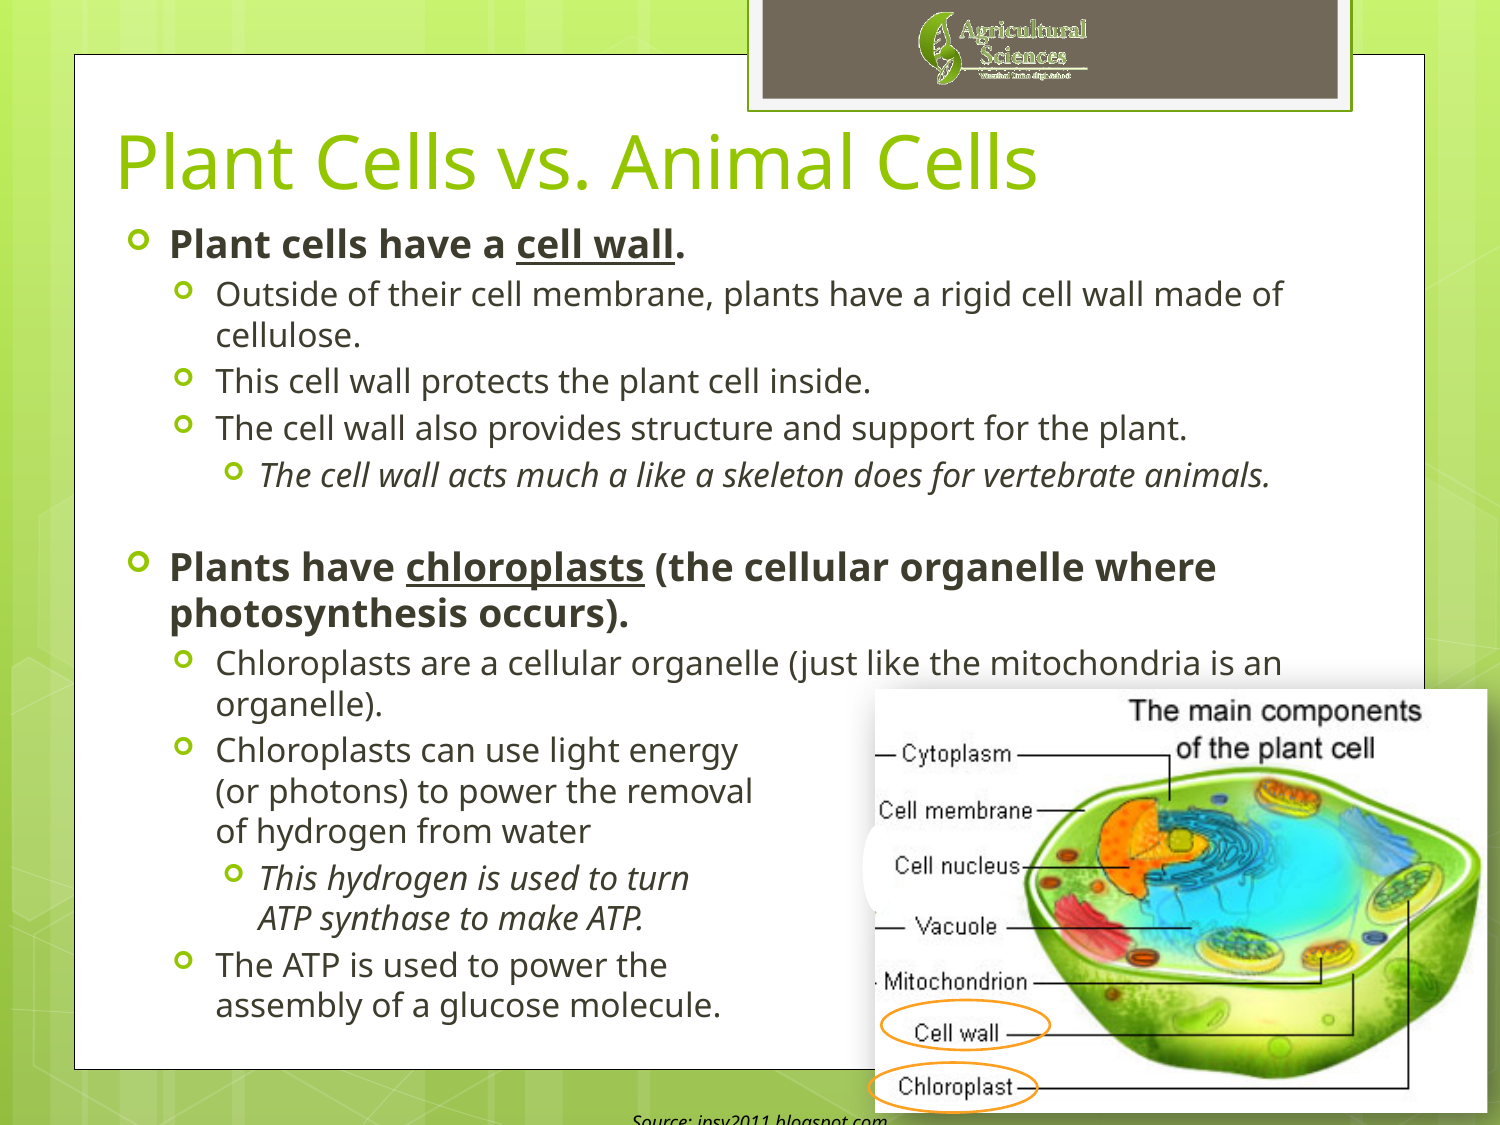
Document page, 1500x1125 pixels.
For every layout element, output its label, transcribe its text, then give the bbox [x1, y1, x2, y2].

text_box Source: jpsy2011.blogspot.com [617, 1103, 861, 1125]
list Plant cells have a cell wall. Outside of their cell membrane, plants have a rigid cell wall made of cellulose. This cell wall protects the plant cell inside. The cell wall also provides structure and support for the plant. The cell wall acts much a like a skeleton does for vertebrate animals. Plants have chloroplasts (the cellular organelle where photosynthesis occurs). Chloroplasts are a cellular organelle (just like the mitochondria is an organelle). Chloroplasts can use light energy (or photons) to power the removal of hydrogen from water This hydrogen is used to turn ATP synthase to make ATP. The ATp is used to power the assembly of a glucose molecule. [99, 212, 1413, 1038]
title Plant Cells vs. Animal Cells [99, 75, 1413, 212]
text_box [862, 689, 1488, 1113]
picture [912, 4, 1100, 75]
